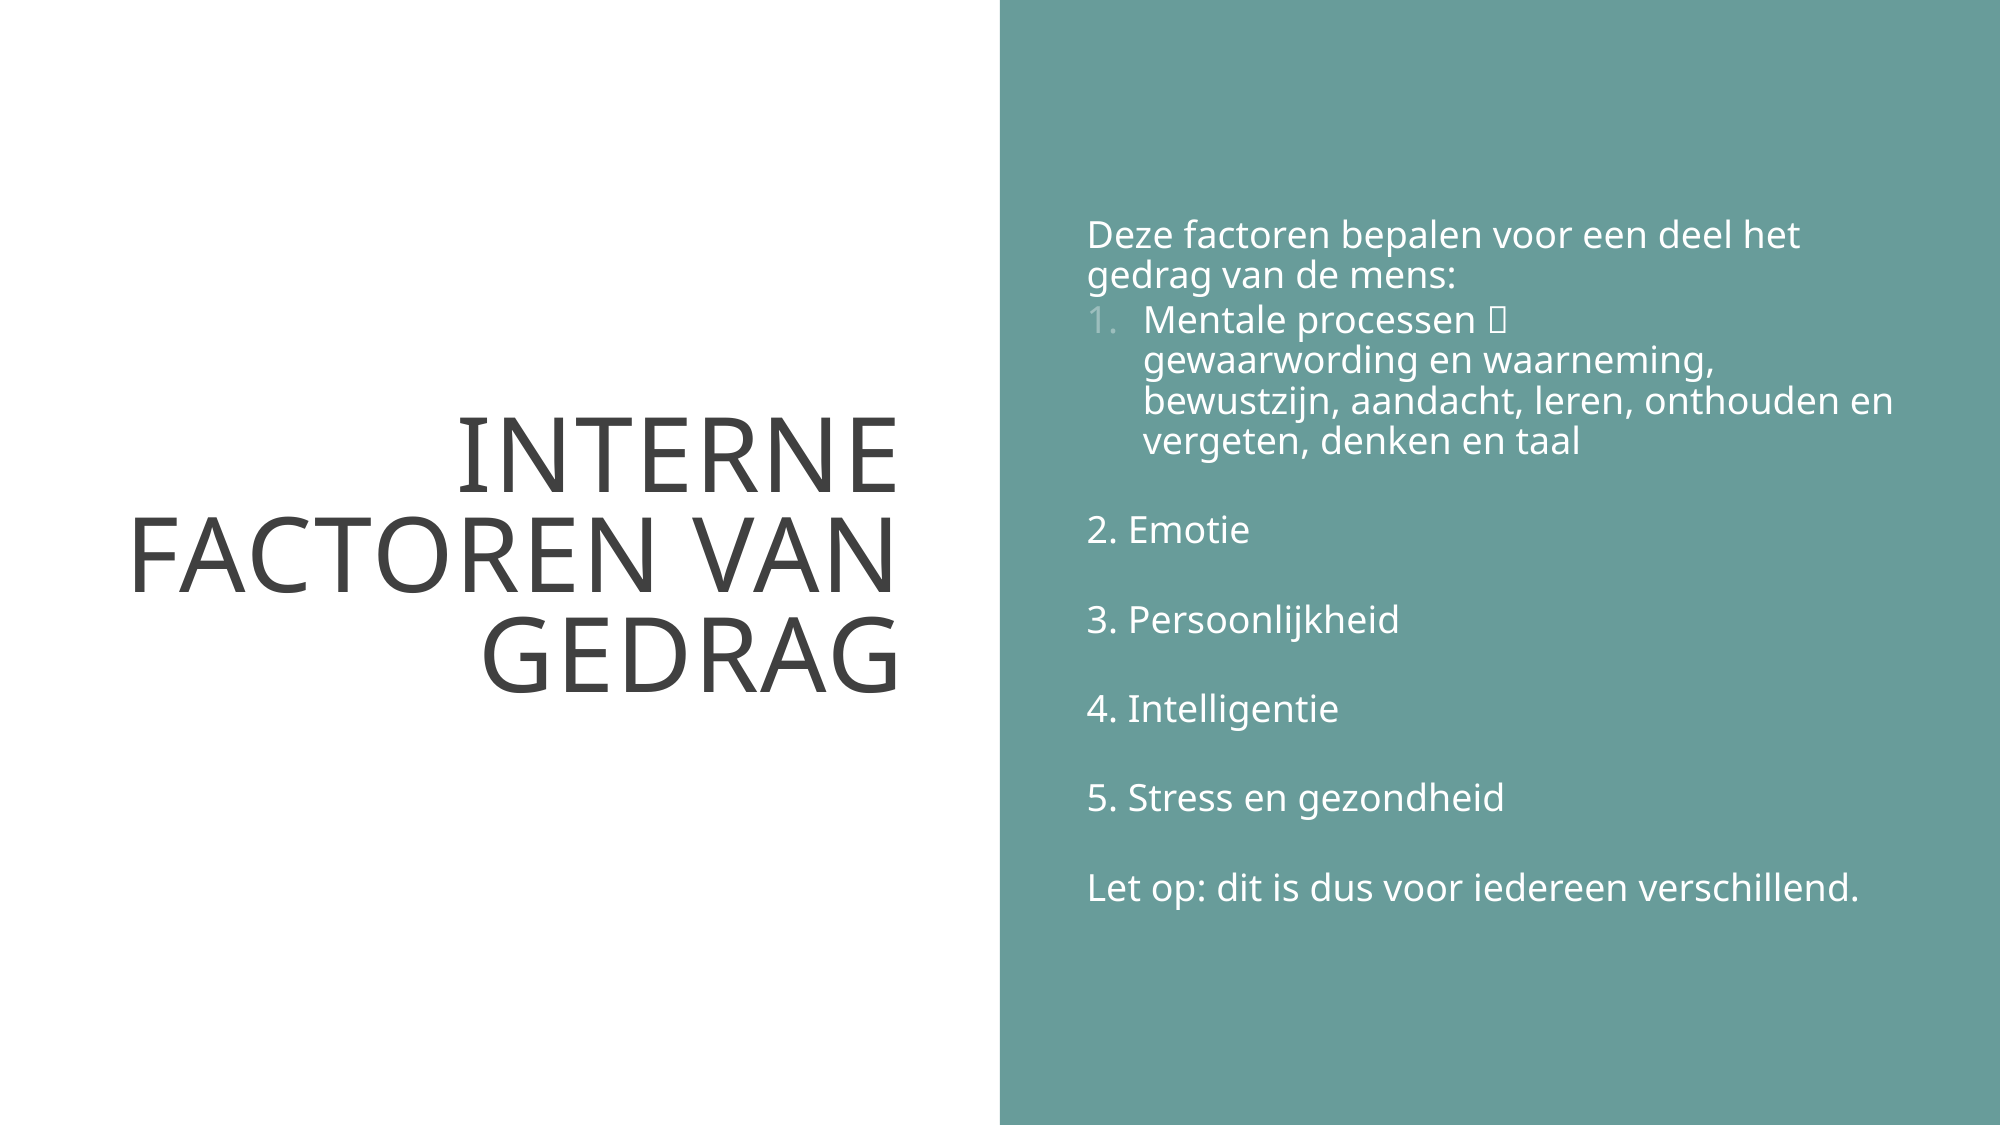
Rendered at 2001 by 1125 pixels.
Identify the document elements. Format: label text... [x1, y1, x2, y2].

text_box [0, 0, 999, 1125]
subtitle Deze factoren bepalen voor een deel het gedrag van de mens: Mentale processen  gewaarwording en waarneming, bewustzijn, aandacht, leren, onthouden en vergeten, denken en taal 2. Emotie 3. Persoonlijkheid 4. Intelligentie 5. Stress en gezondheid Let op: dit is dus voor iedereen verschillend. [1079, 131, 1921, 993]
title Interne factoren van gedrag [105, 131, 919, 993]
text_box [999, 0, 2000, 1125]
